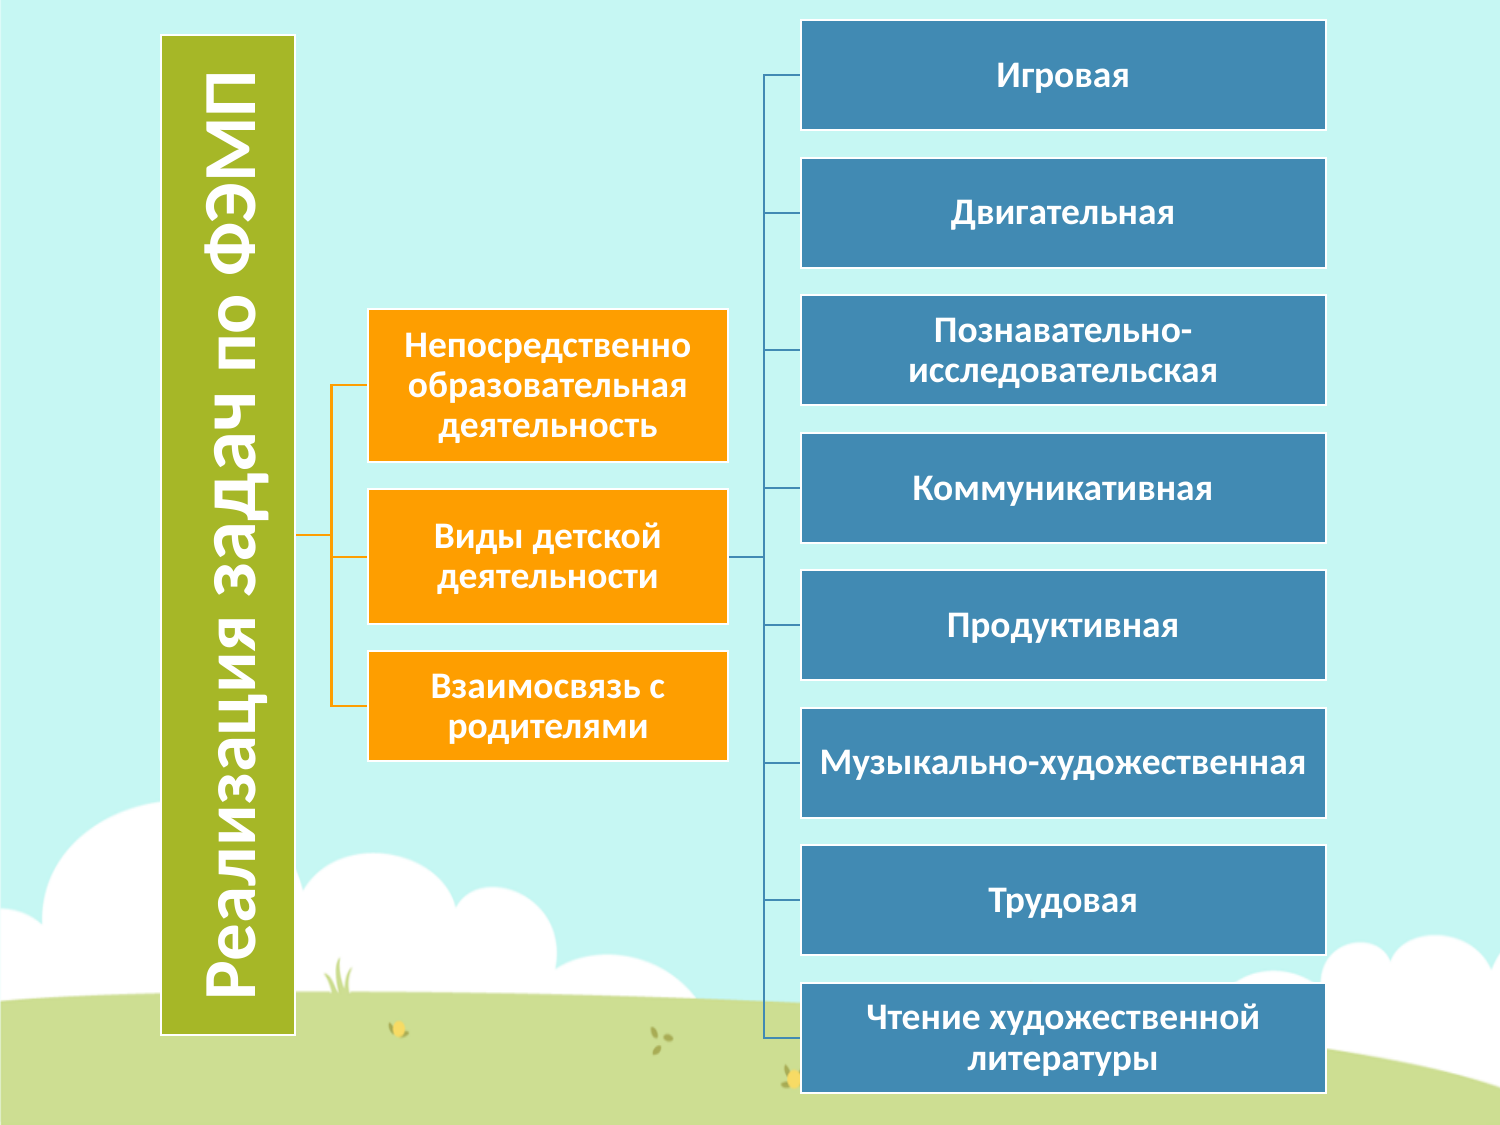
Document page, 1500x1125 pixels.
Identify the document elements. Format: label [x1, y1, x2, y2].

list [4, 19, 1483, 1094]
picture [0, 0, 1500, 1125]
